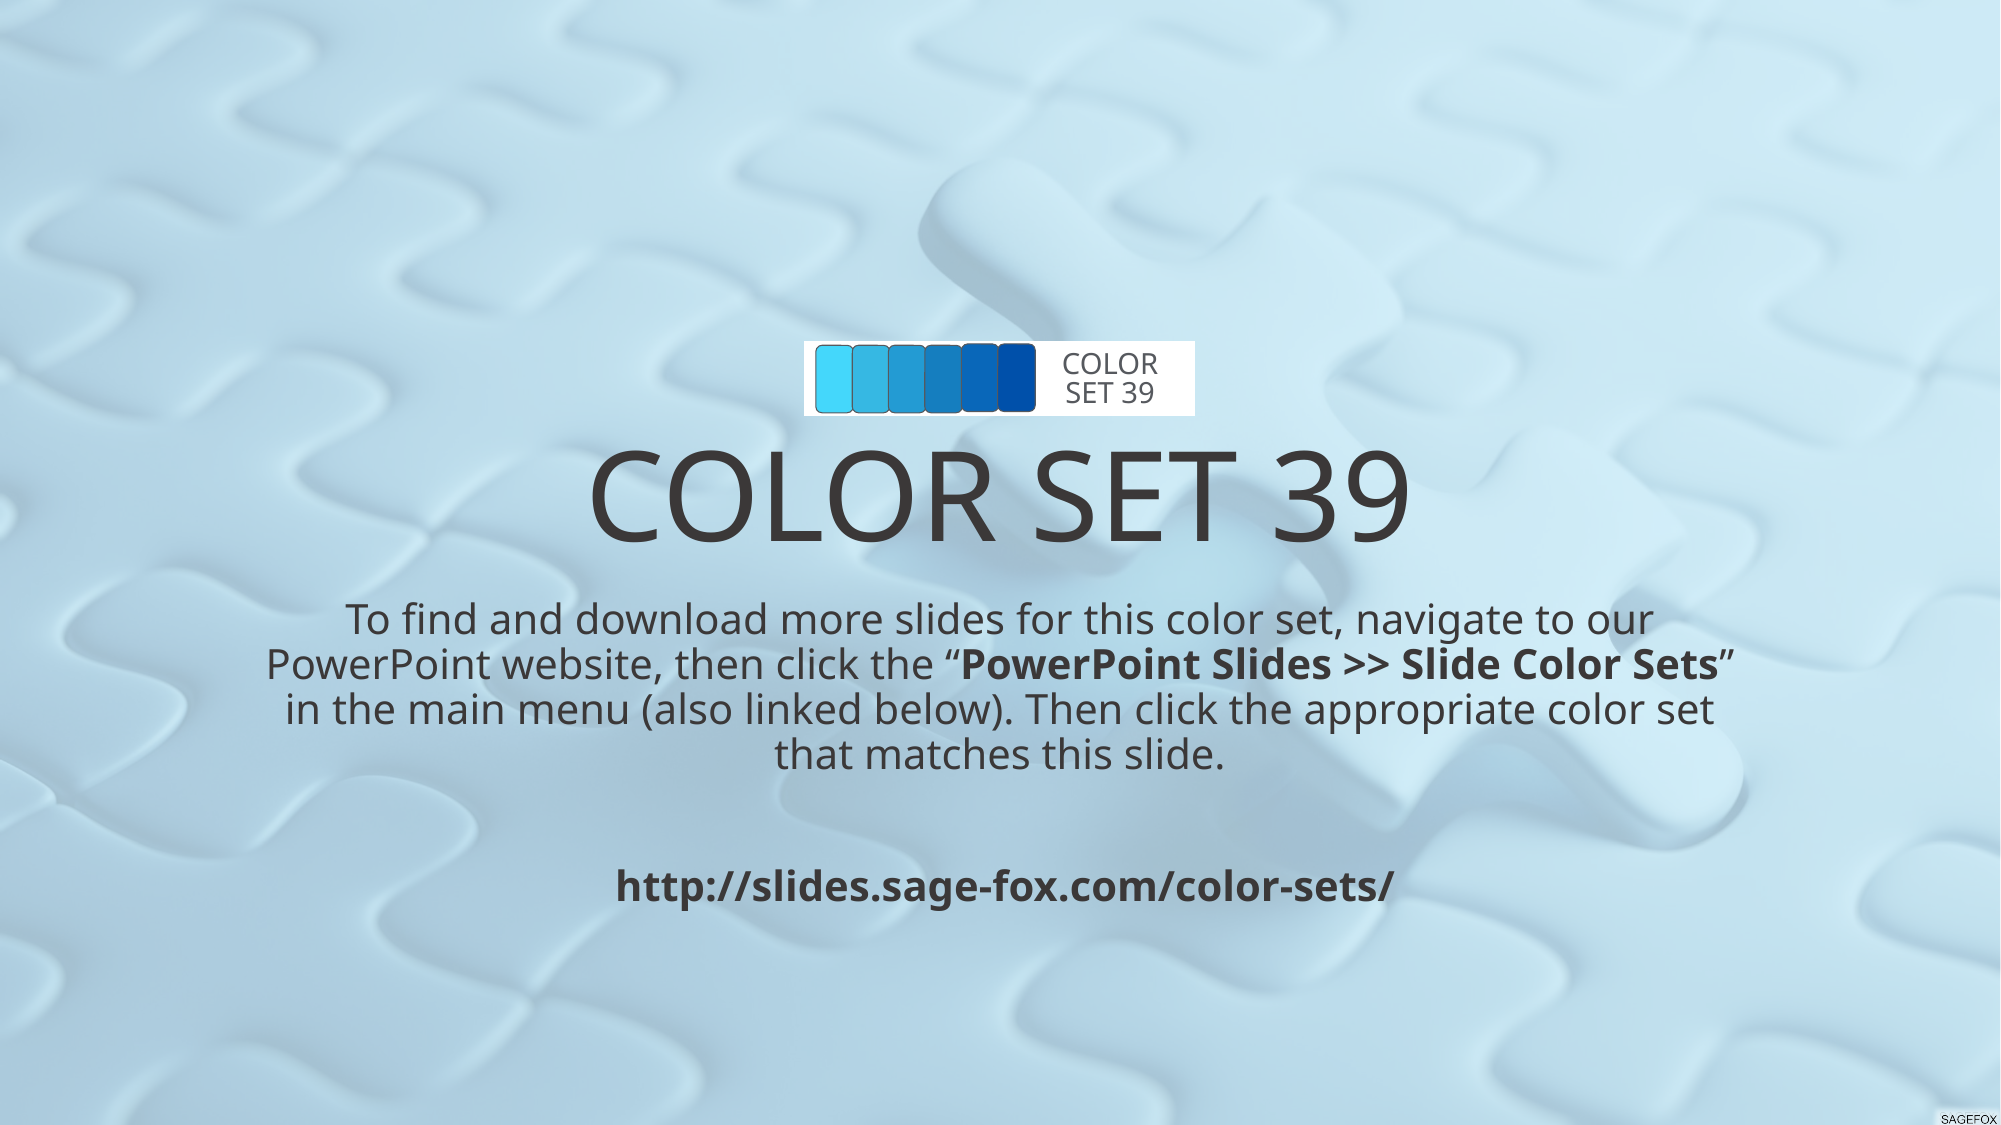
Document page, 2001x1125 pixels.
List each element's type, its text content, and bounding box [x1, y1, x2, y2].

title COLOR SET 39 [249, 184, 1750, 576]
subtitle To find and download more slides for this color set, navigate to our PowerPoint website, then click the “PowerPoint Slides >> Slide Color Sets” in the main menu (also linked below). Then click the appropriate color set that matches this slide. http://slides.sage-fox.com/color-sets/ [249, 590, 1750, 863]
picture [1938, 1114, 1999, 1125]
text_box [804, 341, 1195, 418]
